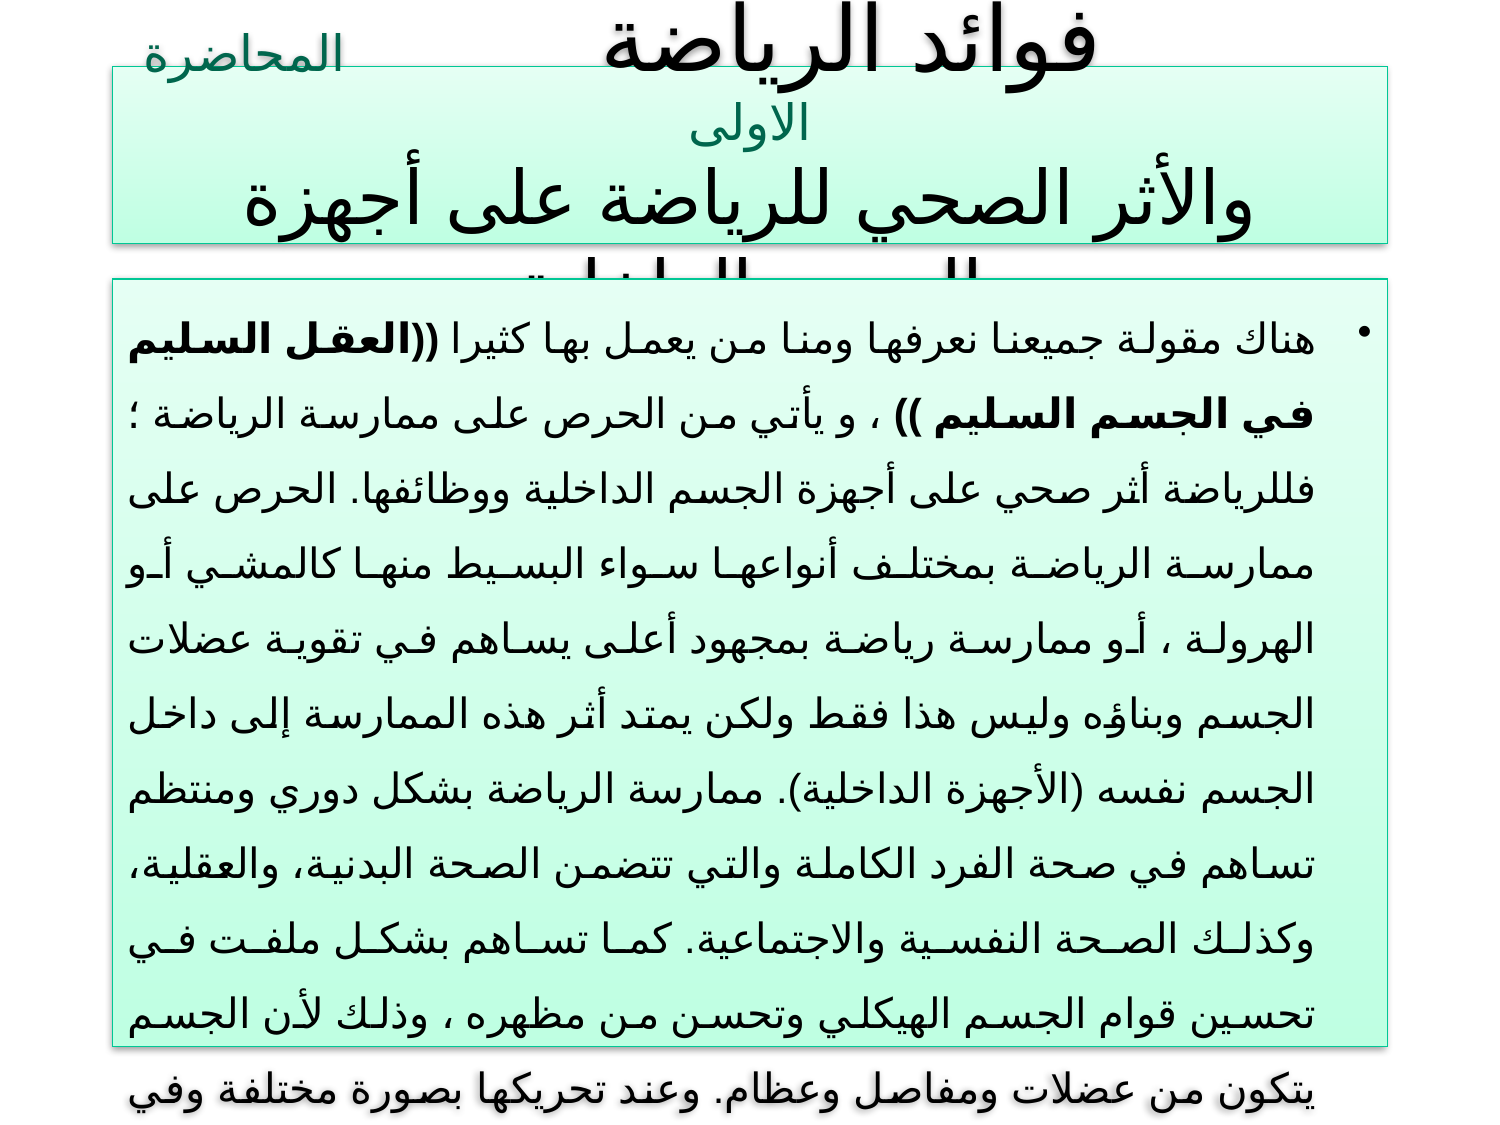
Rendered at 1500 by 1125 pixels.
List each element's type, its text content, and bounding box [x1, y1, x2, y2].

list هناك مقولة جميعنا نعرفها ومنا من يعمل بها كثيرا ((العقل السليم في الجسم السليم )) ، و يأتي من الحرص على ممارسة الرياضة ؛ فللرياضة أثر صحي على أجهزة الجسم الداخلية ووظائفها. الحرص على ممارسة الرياضة بمختلف أنواعها سواء البسيط منها كالمشي أو الهرولة ، أو ممارسة رياضة بمجهود أعلى يساهم في تقوية عضلات الجسم وبناؤه وليس هذا فقط ولكن يمتد أثر هذه الممارسة إلى داخل الجسم نفسه (الأجهزة الداخلية). ممارسة الرياضة بشكل دوري ومنتظم تساهم في صحة الفرد الكاملة والتي تتضمن الصحة البدنية، والعقلية، وكذلك الصحة النفسية والاجتماعية. كما تساهم بشكل ملفت في تحسين قوام الجسم الهيكلي وتحسن من مظهره ، وذلك لأن الجسم يتكون من عضلات ومفاصل وعظام. وعند تحريكها بصورة مختلفة وفي إطار التمارين الرياضية يساهم في تحسين شكل هذه العظام وتحسين مظهرها إذا كان بها أي مشاكل. [112, 278, 1388, 1047]
title فوائد الرياضة المحاضرة الاولى والأثر الصحي للرياضة على أجهزة الجسم الداخلية [112, 66, 1388, 244]
